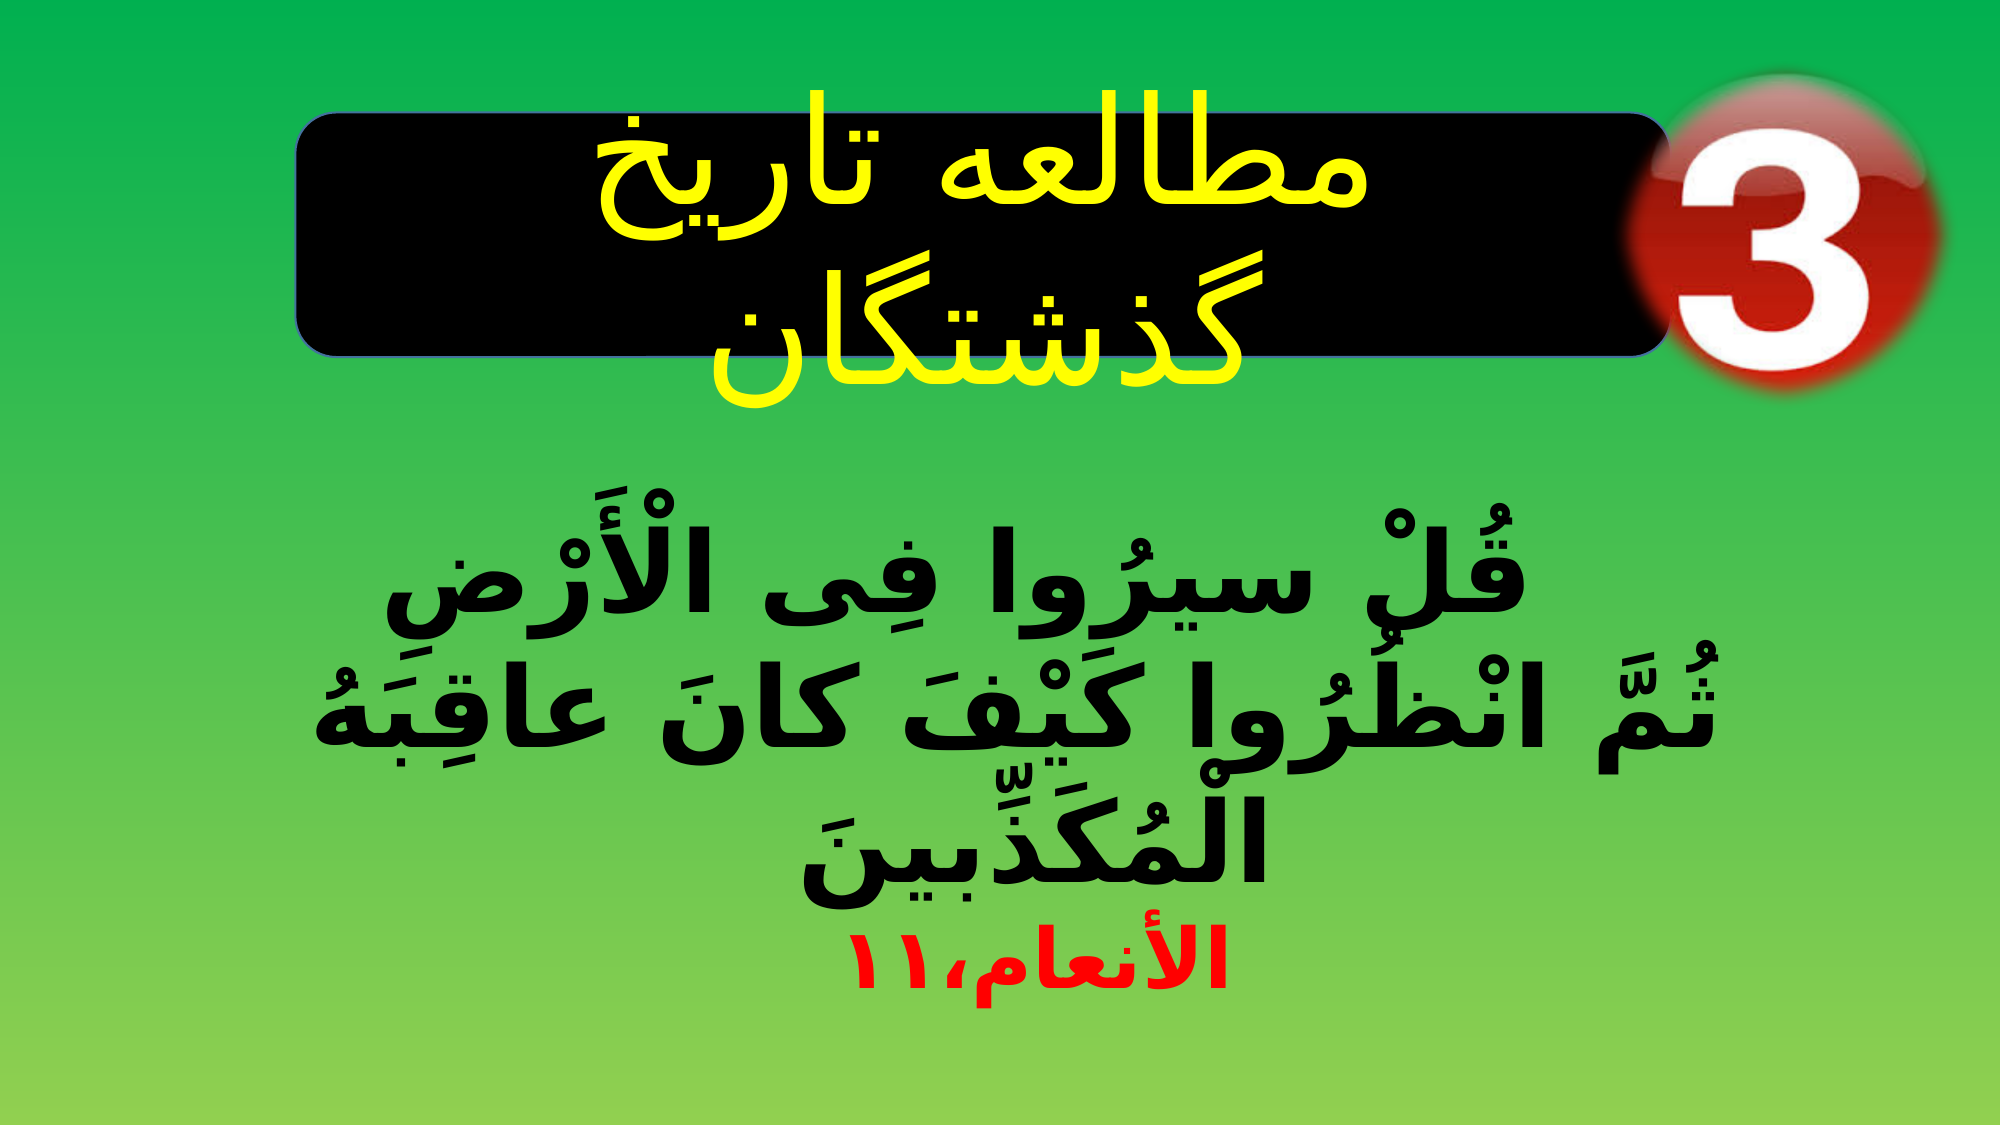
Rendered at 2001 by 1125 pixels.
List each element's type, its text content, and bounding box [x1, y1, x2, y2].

picture [1608, 59, 1961, 411]
text_box مطالعه تاریخ گذشتگان [294, 111, 1608, 359]
text_box قُلْ سیرُوا فِی الْأَرْضِ ثُمَّ انْظُرُوا کَیْفَ کانَ عاقِبَهُ الْمُکَذِّبینَ الأنعام،۱۱ [286, 492, 1785, 1013]
